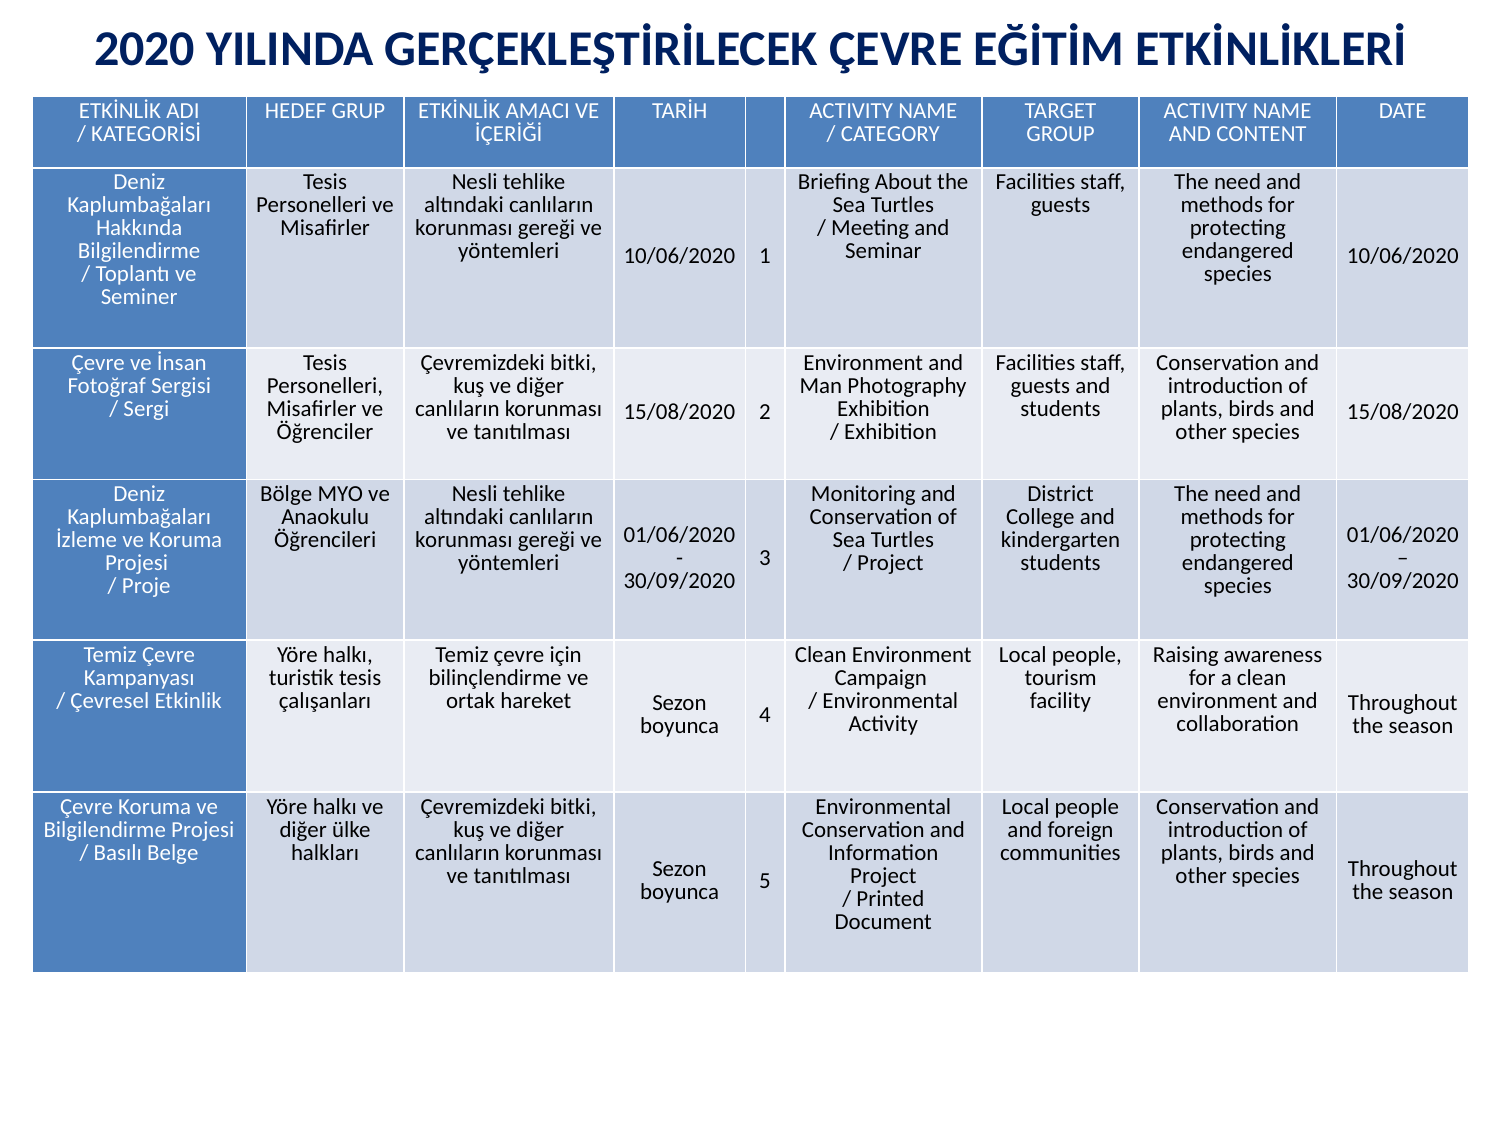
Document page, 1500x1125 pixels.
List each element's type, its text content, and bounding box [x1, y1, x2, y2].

table_cell 01/06/2020 - 30/09/2020 [615, 480, 745, 639]
table_cell Monitoring and Conservation of Sea Turtles / Project [786, 480, 981, 639]
table_cell Environment and Man Photography Exhibition / Exhibition [786, 349, 981, 479]
table_cell District College and kindergarten students [983, 480, 1138, 639]
table_cell Sezon boyunca [615, 641, 745, 791]
table_cell 15/08/2020 [615, 349, 745, 479]
table_cell Deniz Kaplumbağaları Hakkında Bilgilendirme / Toplantı ve Seminer [33, 169, 246, 347]
table_cell 5 [746, 793, 784, 972]
table_cell The need and methods for protecting endangered species [1140, 169, 1336, 347]
table_cell Sezon boyunca [615, 793, 745, 972]
table_cell Conservation and introduction of plants, birds and other species [1140, 349, 1336, 479]
table_cell 3 [746, 480, 784, 639]
table_header TARİH [615, 97, 745, 167]
table_header ETKİNLİK AMACI VE İÇERİĞİ [405, 97, 613, 167]
table_cell Clean Environment Campaign / Environmental Activity [786, 641, 981, 791]
table_cell Facilities staff, guests and students [983, 349, 1138, 479]
table_cell Çevremizdeki bitki, kuş ve diğer canlıların korunması ve tanıtılması [405, 793, 613, 972]
table_cell Deniz Kaplumbağaları İzleme ve Koruma Projesi / Proje [33, 480, 246, 639]
table_cell Local people and foreign communities [983, 793, 1138, 972]
table_cell Briefing About the Sea Turtles / Meeting and Seminar [786, 169, 981, 347]
table_header ACTIVITY NAME / CATEGORY [786, 97, 981, 167]
table_cell 10/06/2020 [615, 169, 745, 347]
table_cell Environmental Conservation and Information Project / Printed Document [786, 793, 981, 972]
table_cell Facilities staff, guests [983, 169, 1138, 347]
table_cell Tesis Personelleri ve Misafirler [247, 169, 403, 347]
table_cell Conservation and introduction of plants, birds and other species [1140, 793, 1336, 972]
table_cell Raising awareness for a clean environment and collaboration [1140, 641, 1336, 791]
table_header DATE [1337, 97, 1468, 167]
table_cell 4 [746, 641, 784, 791]
table_cell Local people, tourism facility [983, 641, 1138, 791]
table_cell 15/08/2020 [1337, 349, 1468, 479]
table_cell Nesli tehlike altındaki canlıların korunması gereği ve yöntemleri [405, 169, 613, 347]
table_cell 1 [746, 169, 784, 347]
table_cell Çevre ve İnsan Fotoğraf Sergisi / Sergi [33, 349, 246, 479]
text_box 2020 YILINDA GERÇEKLEŞTİRİLECEK ÇEVRE EĞİTİM ETKİNLİKLERİ [79, 7, 1423, 83]
table_cell Throughout the season [1337, 641, 1468, 791]
table_header TARGET GROUP [983, 97, 1138, 167]
table_header [746, 97, 784, 167]
table_cell Tesis Personelleri, Misafirler ve Öğrenciler [247, 349, 403, 479]
table_cell Throughout the season [1337, 793, 1468, 972]
table_cell 10/06/2020 [1337, 169, 1468, 347]
table_header ETKİNLİK ADI / KATEGORİSİ [33, 97, 246, 167]
table_cell Temiz çevre için bilinçlendirme ve ortak hareket [405, 641, 613, 791]
table_cell The need and methods for protecting endangered species [1140, 480, 1336, 639]
table_cell 01/06/2020 – 30/09/2020 [1337, 480, 1468, 639]
table_cell Yöre halkı, turistik tesis çalışanları [247, 641, 403, 791]
table_cell Çevremizdeki bitki, kuş ve diğer canlıların korunması ve tanıtılması [405, 349, 613, 479]
table_cell Çevre Koruma ve Bilgilendirme Projesi / Basılı Belge [33, 793, 246, 972]
table_cell Yöre halkı ve diğer ülke halkları [247, 793, 403, 972]
table_cell Temiz Çevre Kampanyası / Çevresel Etkinlik [33, 641, 246, 791]
table_header HEDEF GRUP [247, 97, 403, 167]
table_cell Nesli tehlike altındaki canlıların korunması gereği ve yöntemleri [405, 480, 613, 639]
table_cell Bölge MYO ve Anaokulu Öğrencileri [247, 480, 403, 639]
table_cell 2 [746, 349, 784, 479]
table_header ACTIVITY NAME AND CONTENT [1140, 97, 1336, 167]
